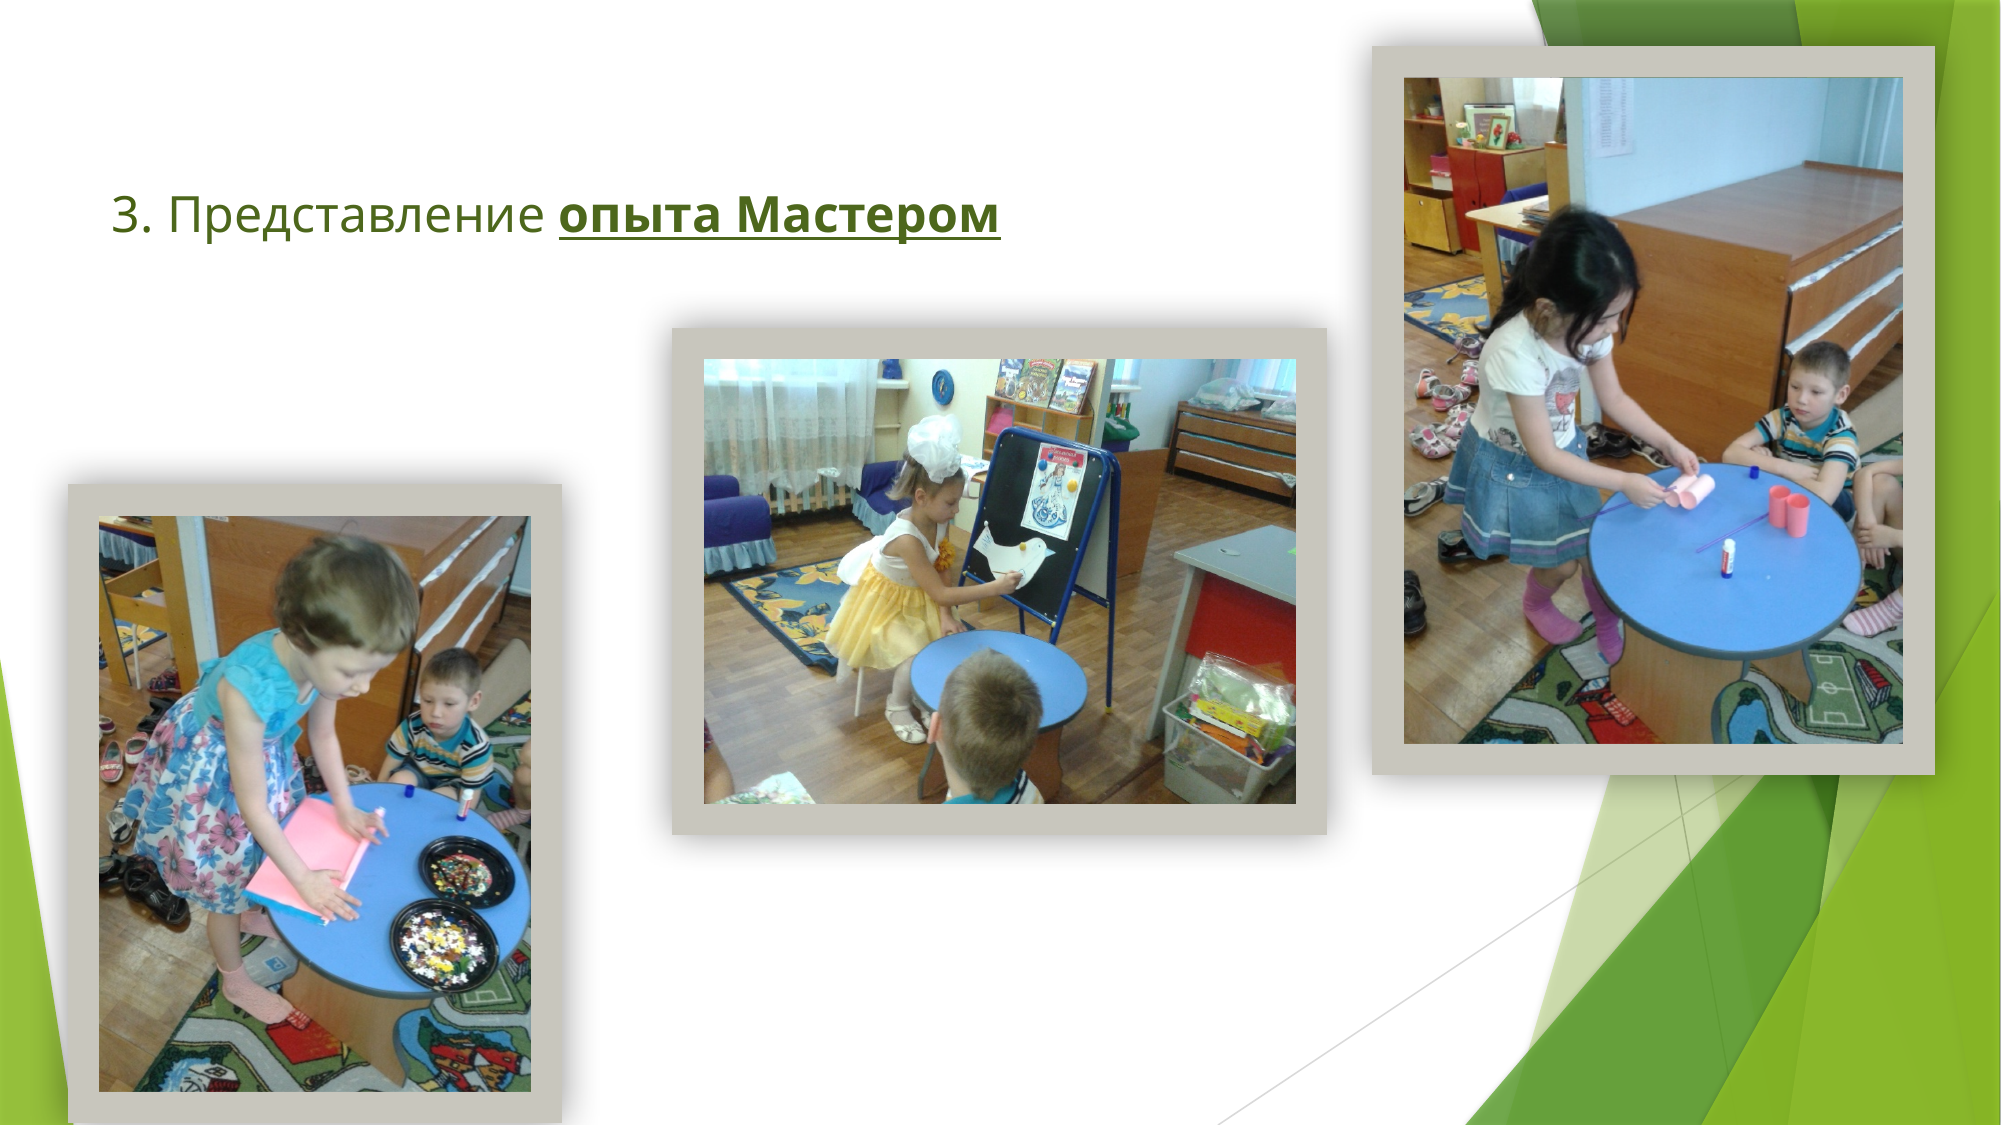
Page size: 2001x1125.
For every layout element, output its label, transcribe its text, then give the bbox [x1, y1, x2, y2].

text_box 3. Представление опыта Мастером [97, 107, 1016, 259]
picture [1319, 78, 1988, 743]
picture [26, 516, 604, 1091]
picture [703, 358, 1297, 805]
